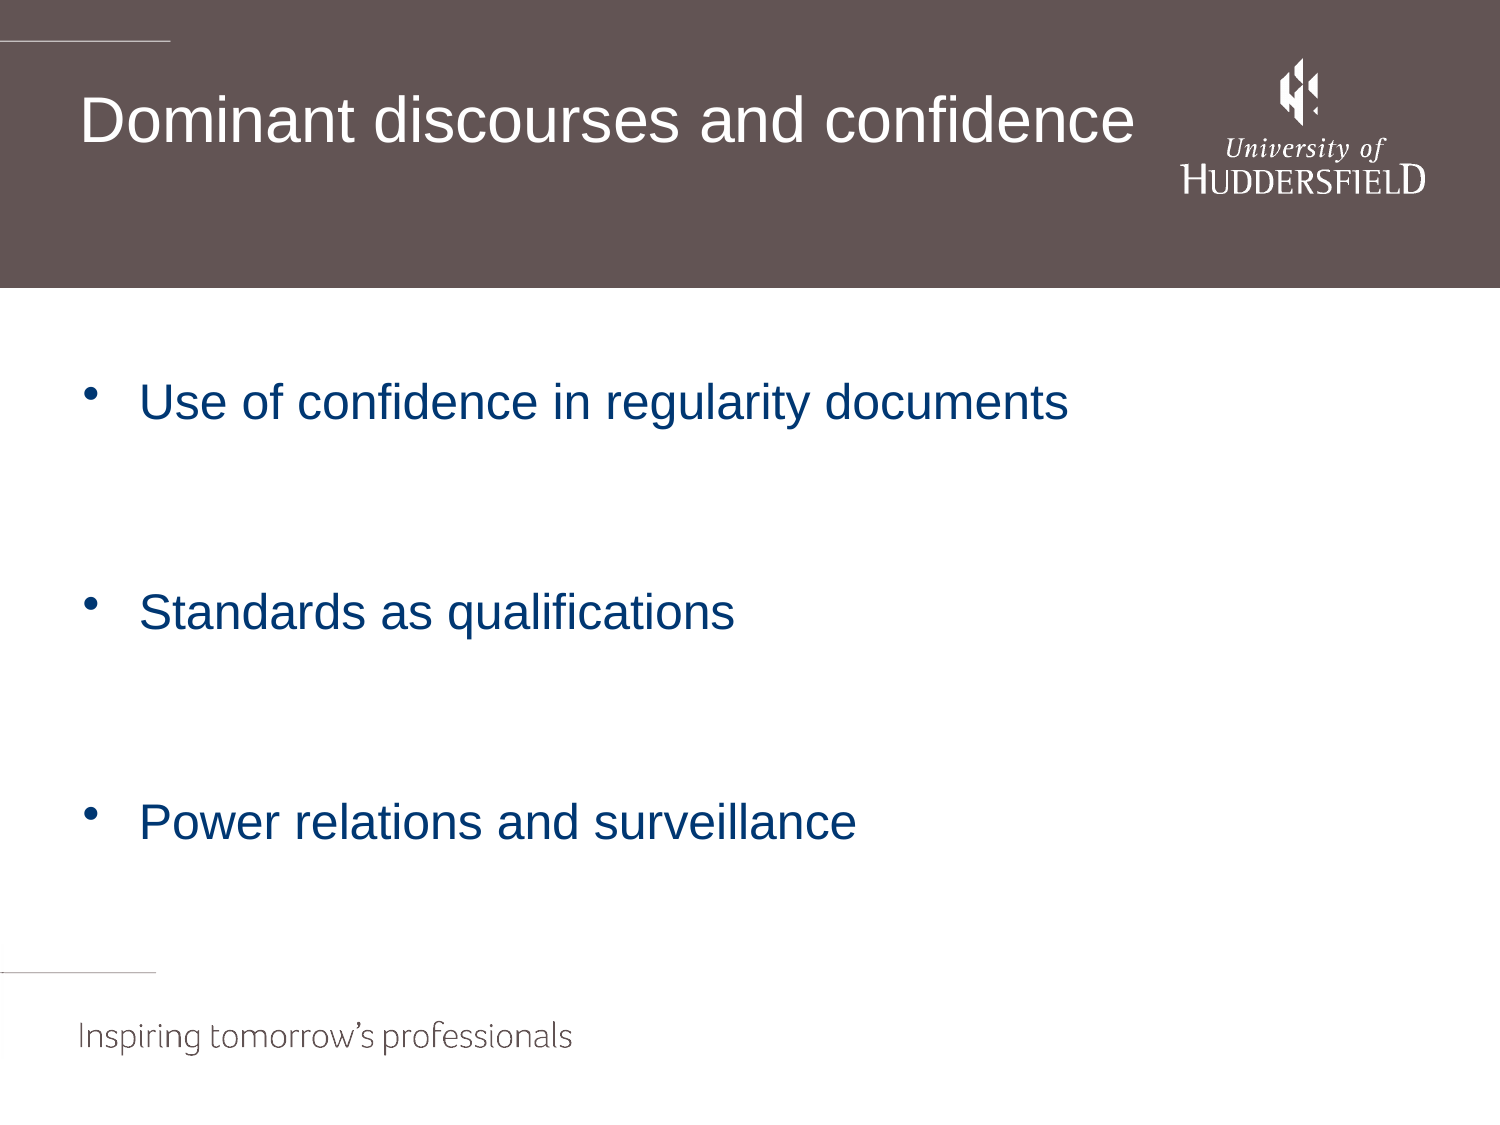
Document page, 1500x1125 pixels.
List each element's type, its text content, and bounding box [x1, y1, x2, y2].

title Dominant discourses and confidence [64, 42, 1416, 191]
picture [0, 0, 1500, 288]
picture [0, 944, 591, 1059]
list Use of confidence in regularity documents Standards as qualifications Power relations and surveillance [67, 361, 1418, 953]
